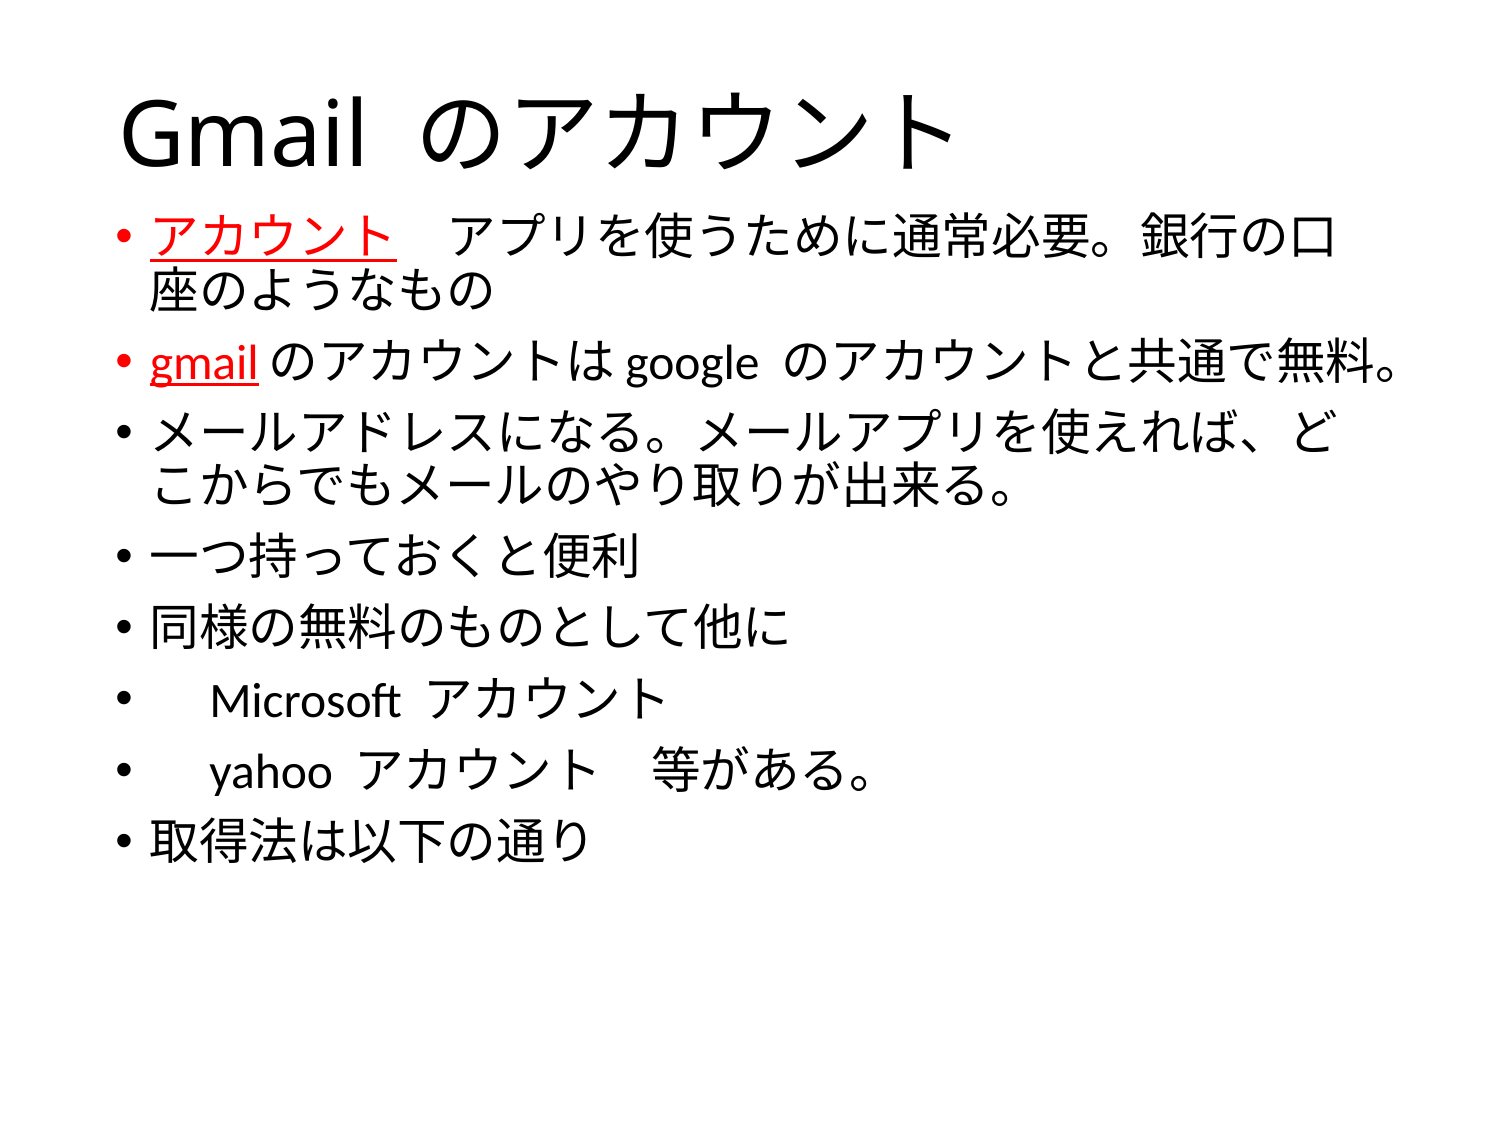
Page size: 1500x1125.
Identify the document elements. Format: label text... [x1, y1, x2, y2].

list アカウント アプリを使うために通常必要。銀行の口座のようなもの gmailのアカウントはgoogle のアカウントと共通で無料。 メールアドレスになる。メールアプリを使えれば、どこからでもメールのやり取りが出来る。 一つ持っておくと便利 同様の無料のものとして他に Microsoft アカウント yahoo アカウント 等がある。 取得法は以下の通り [100, 204, 1395, 919]
title Gmail のアカウント [103, 59, 1397, 215]
